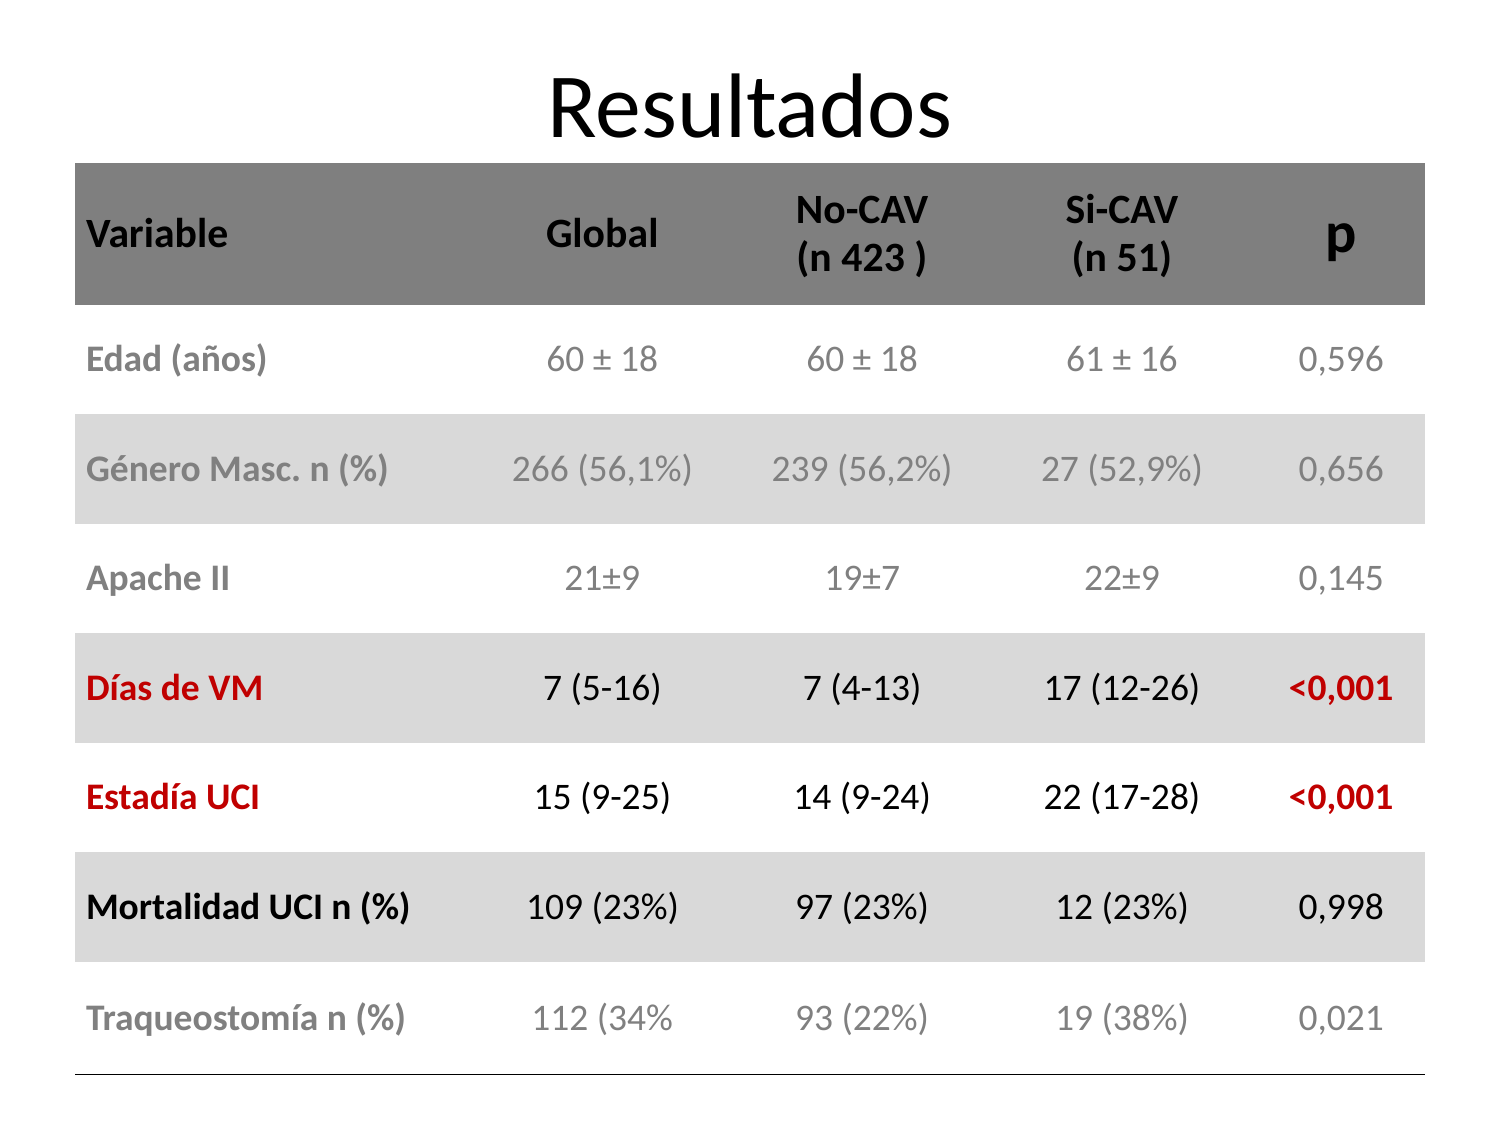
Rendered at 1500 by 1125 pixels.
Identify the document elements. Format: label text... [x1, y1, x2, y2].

table_cell 60 ± 18 [738, 305, 986, 414]
table_cell 7 (5-16) [466, 633, 738, 743]
table_cell 17 (12-26) [986, 633, 1258, 743]
table_cell 239 (56,2%) [738, 414, 986, 524]
table_cell Mortalidad UCI n (%) [75, 852, 466, 962]
table_cell Días de VM [75, 633, 466, 743]
table_cell 112 (34% [466, 962, 738, 1074]
table_cell 7 (4-13) [738, 633, 986, 743]
table_cell Apache II [75, 524, 466, 633]
table_cell Edad (años) [75, 305, 466, 414]
table_cell 0,656 [1258, 414, 1425, 524]
table_cell Género Masc. n (%) [75, 414, 466, 524]
table_cell 266 (56,1%) [466, 414, 738, 524]
table_cell 19±7 [738, 524, 986, 633]
table_cell 0,596 [1258, 305, 1425, 414]
table_cell 109 (23%) [466, 852, 738, 962]
table_cell 15 (9-25) [466, 743, 738, 852]
table_cell 93 (22%) [738, 962, 986, 1074]
table_cell 19 (38%) [986, 962, 1258, 1074]
table_header No-CAV (n 423 ) [738, 182, 986, 305]
table_cell 22±9 [986, 524, 1258, 633]
table_cell 21±9 [466, 524, 738, 633]
table_cell 0,021 [1258, 962, 1425, 1074]
table_cell 0,998 [1258, 852, 1425, 962]
table_cell 60 ± 18 [466, 305, 738, 414]
table_header Variable [75, 182, 466, 305]
table_cell 27 (52,9%) [986, 414, 1258, 524]
title Resultados [75, 19, 1425, 182]
table_cell 61 ± 16 [986, 305, 1258, 414]
table_cell <0,001 [1258, 633, 1425, 743]
table_cell 97 (23%) [738, 852, 986, 962]
table_header p [1258, 182, 1425, 305]
table_cell 14 (9-24) [738, 743, 986, 852]
table_header Si-CAV (n 51) [986, 182, 1258, 305]
table_cell Estadía UCI [75, 743, 466, 852]
table_header Global [466, 182, 738, 305]
table_cell 12 (23%) [986, 852, 1258, 962]
table_cell <0,001 [1258, 743, 1425, 852]
table_cell 0,145 [1258, 524, 1425, 633]
table_cell Traqueostomía n (%) [75, 962, 466, 1074]
table_cell 22 (17-28) [986, 743, 1258, 852]
